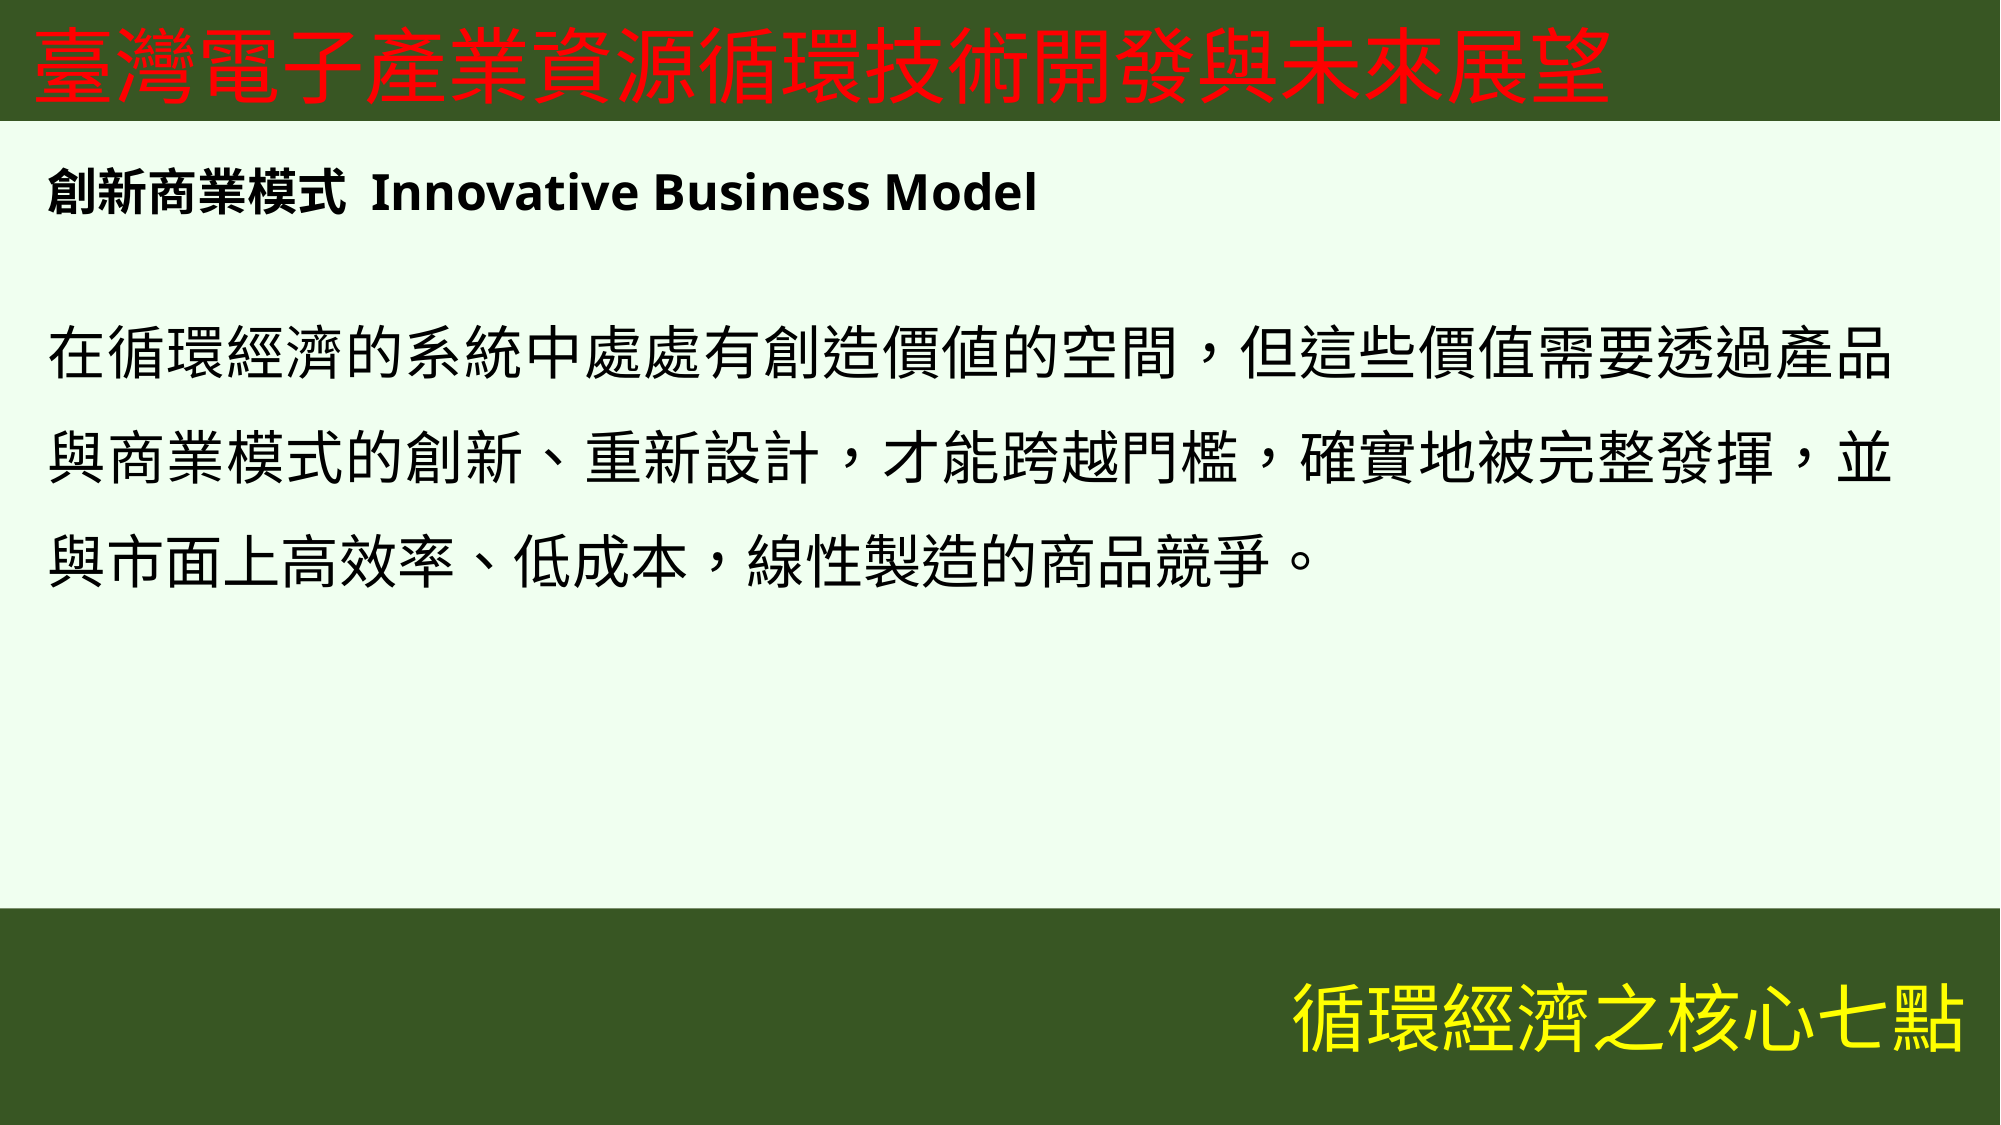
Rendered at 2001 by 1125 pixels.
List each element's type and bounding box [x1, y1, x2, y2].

text_box [0, 0, 2000, 1125]
